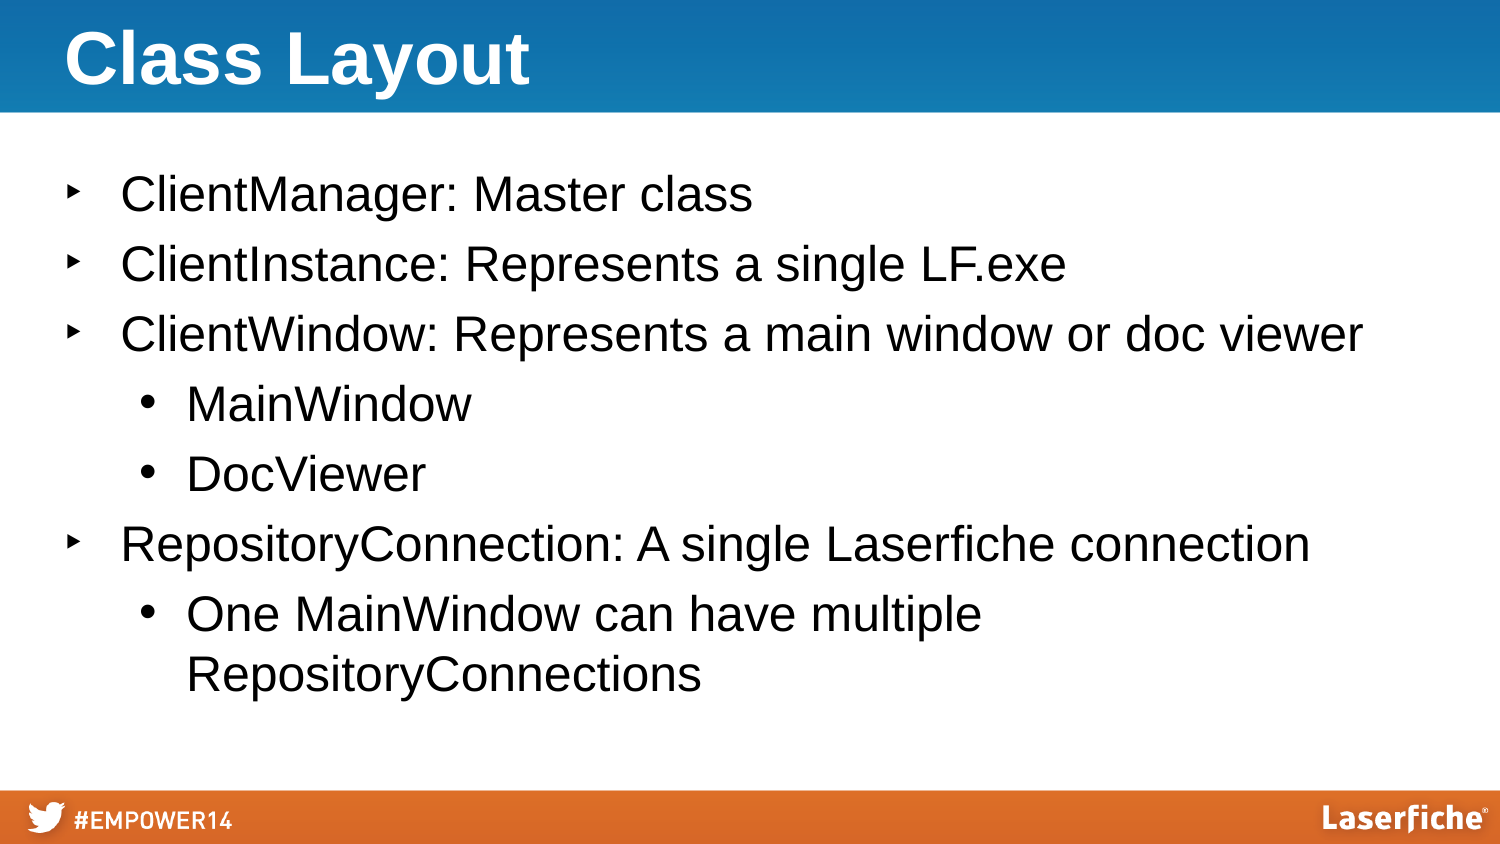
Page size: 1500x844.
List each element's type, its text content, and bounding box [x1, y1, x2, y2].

picture [0, 0, 1500, 844]
title Class Layout [49, 0, 1400, 110]
list ClientManager: Master class ClientInstance: Represents a single LF.exe ClientWindow: Represents a main window or doc viewer MainWindow DocViewer RepositoryConnection: A single Laserfiche connection One MainWindow can have multiple RepositoryConnections [49, 153, 1400, 736]
